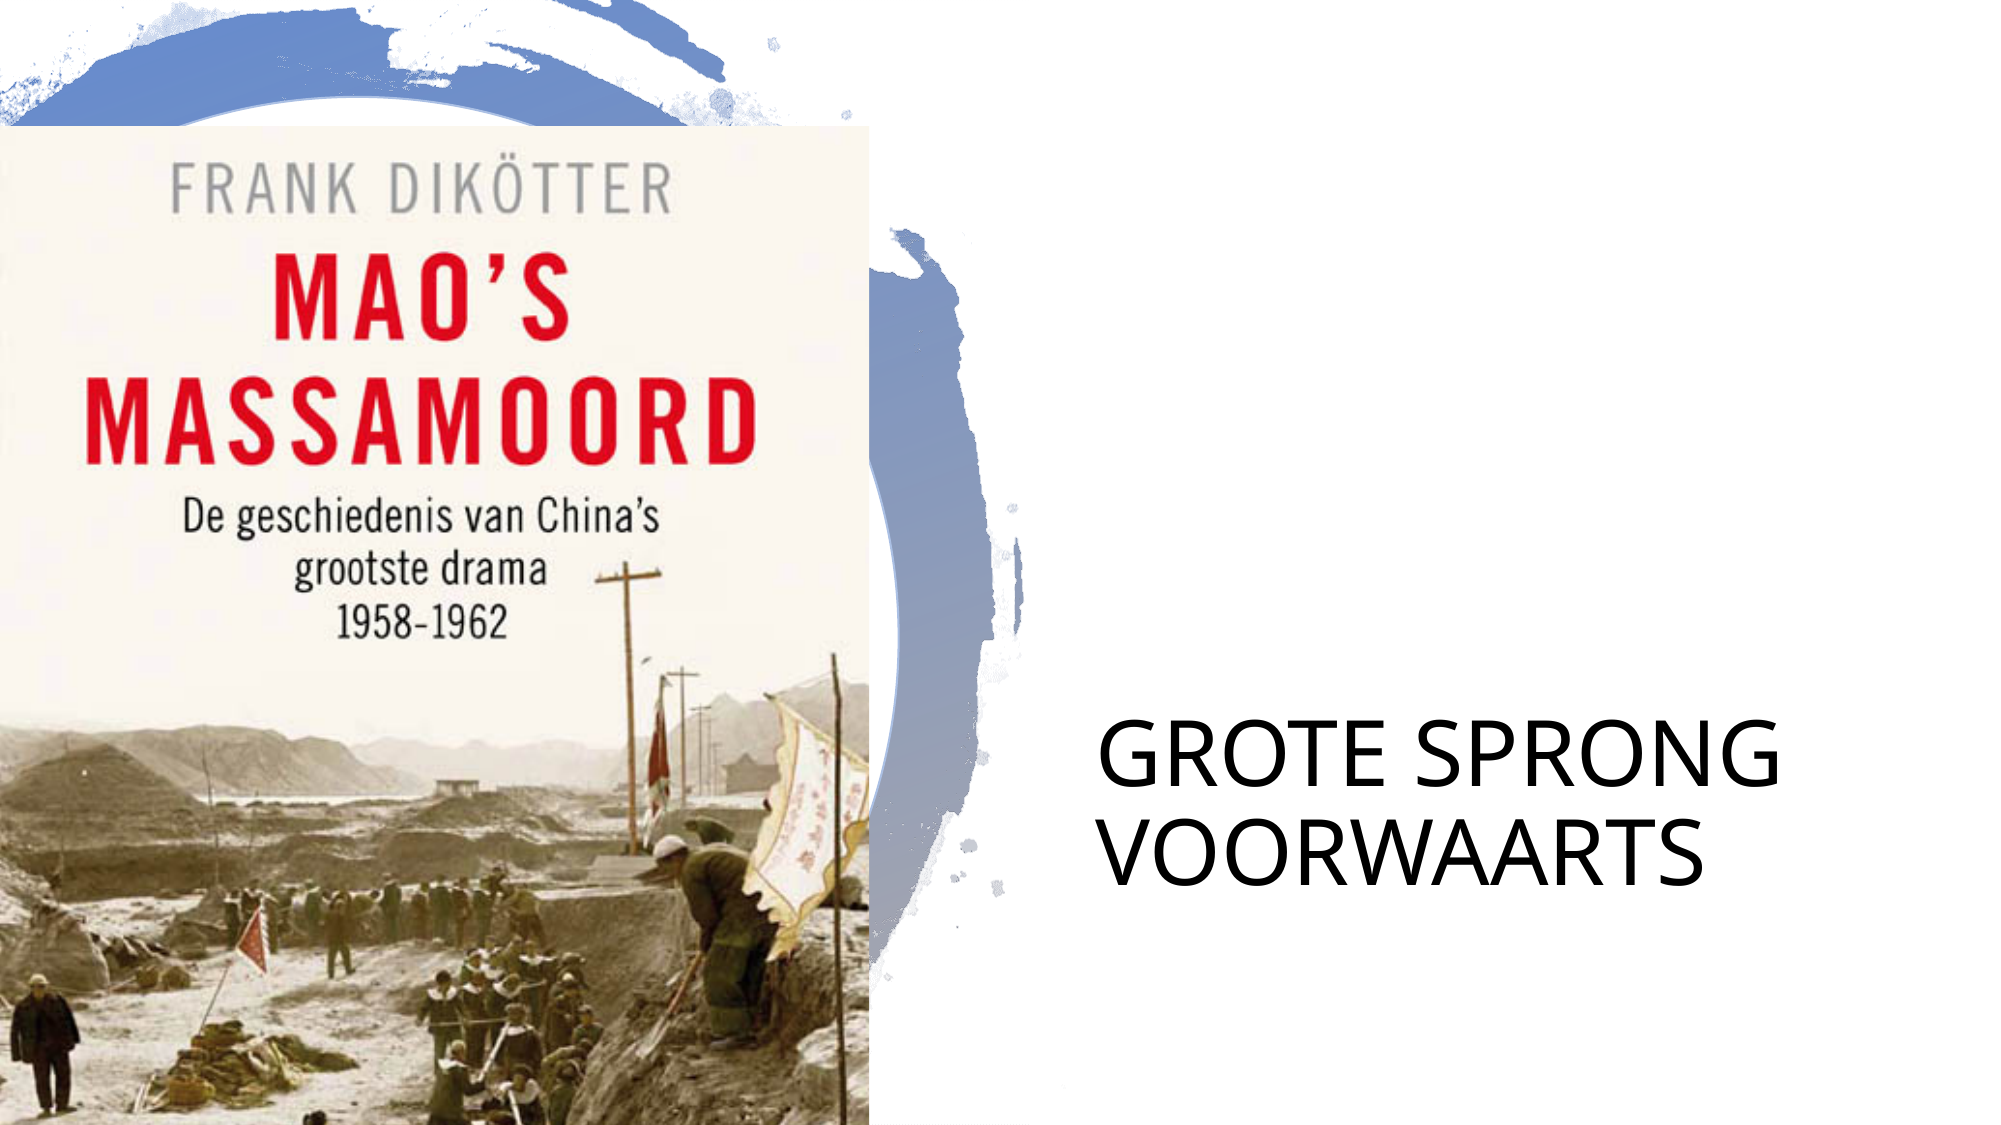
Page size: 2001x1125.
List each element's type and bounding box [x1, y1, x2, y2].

picture [0, 0, 2000, 1125]
list [0, 126, 870, 1125]
